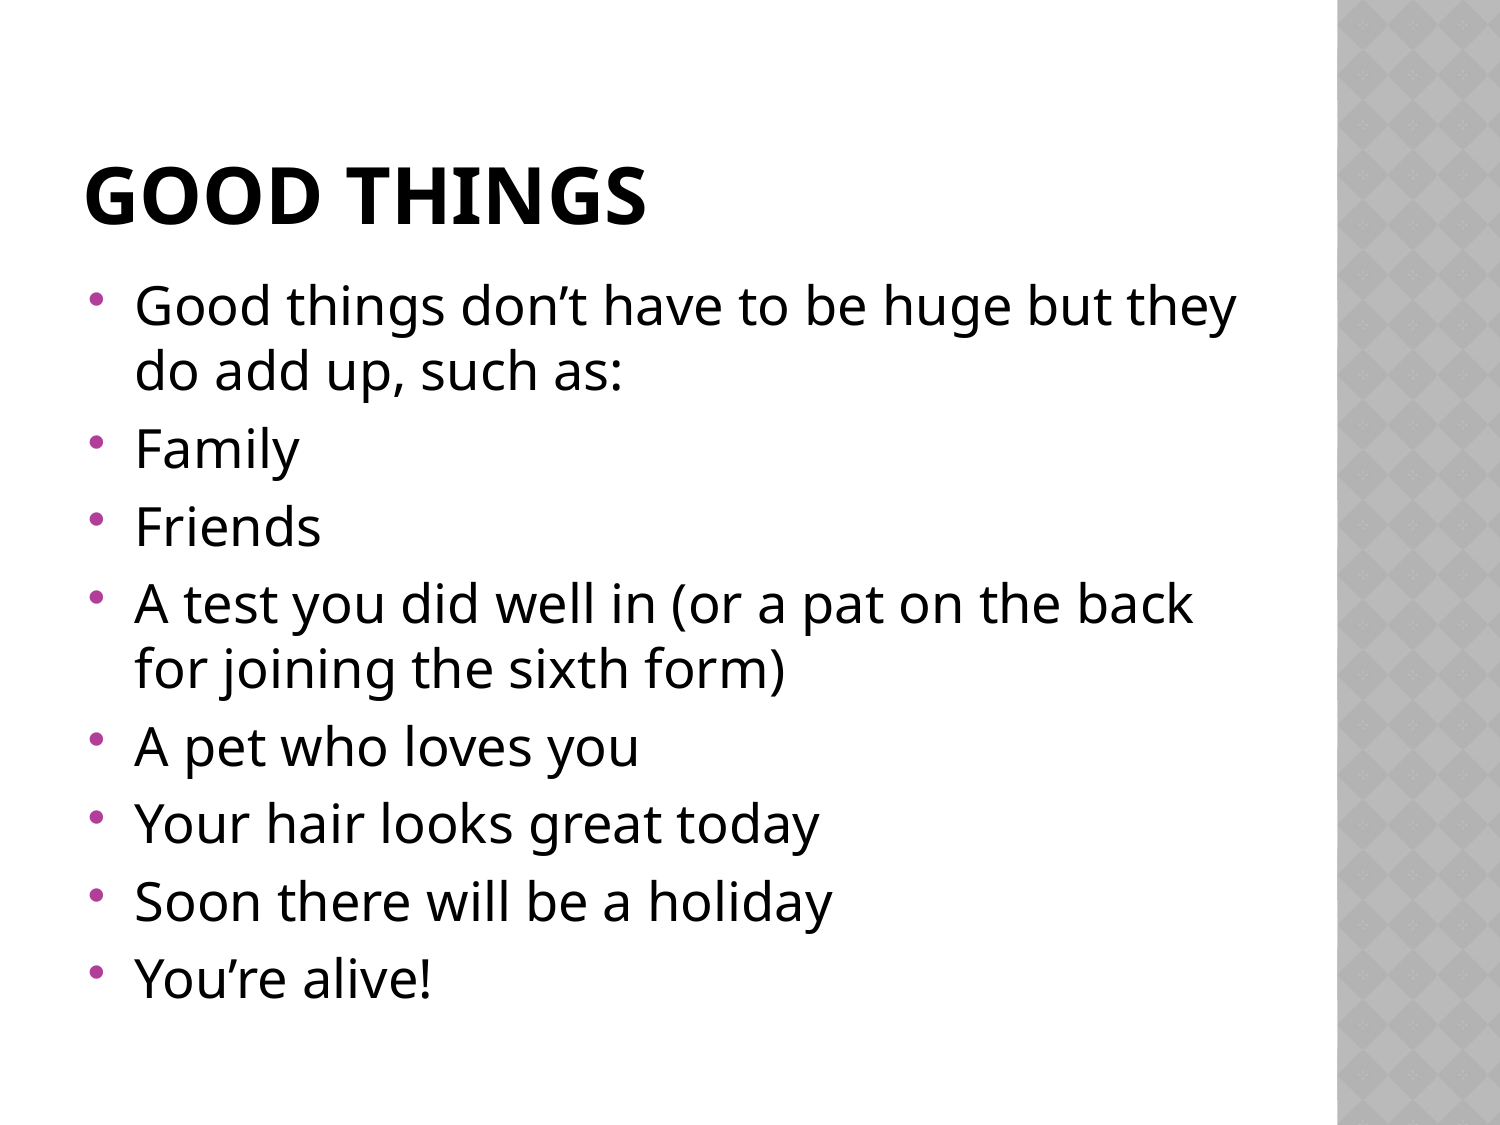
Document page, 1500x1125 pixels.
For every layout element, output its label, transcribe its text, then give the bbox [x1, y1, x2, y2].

list Good things don’t have to be huge but they do add up, such as: Family Friends A test you did well in (or a pat on the back for joining the sixth form) A pet who loves you Your hair looks great today Soon there will be a holiday You’re alive! [75, 264, 1263, 1059]
title Good Things [75, 52, 1263, 240]
